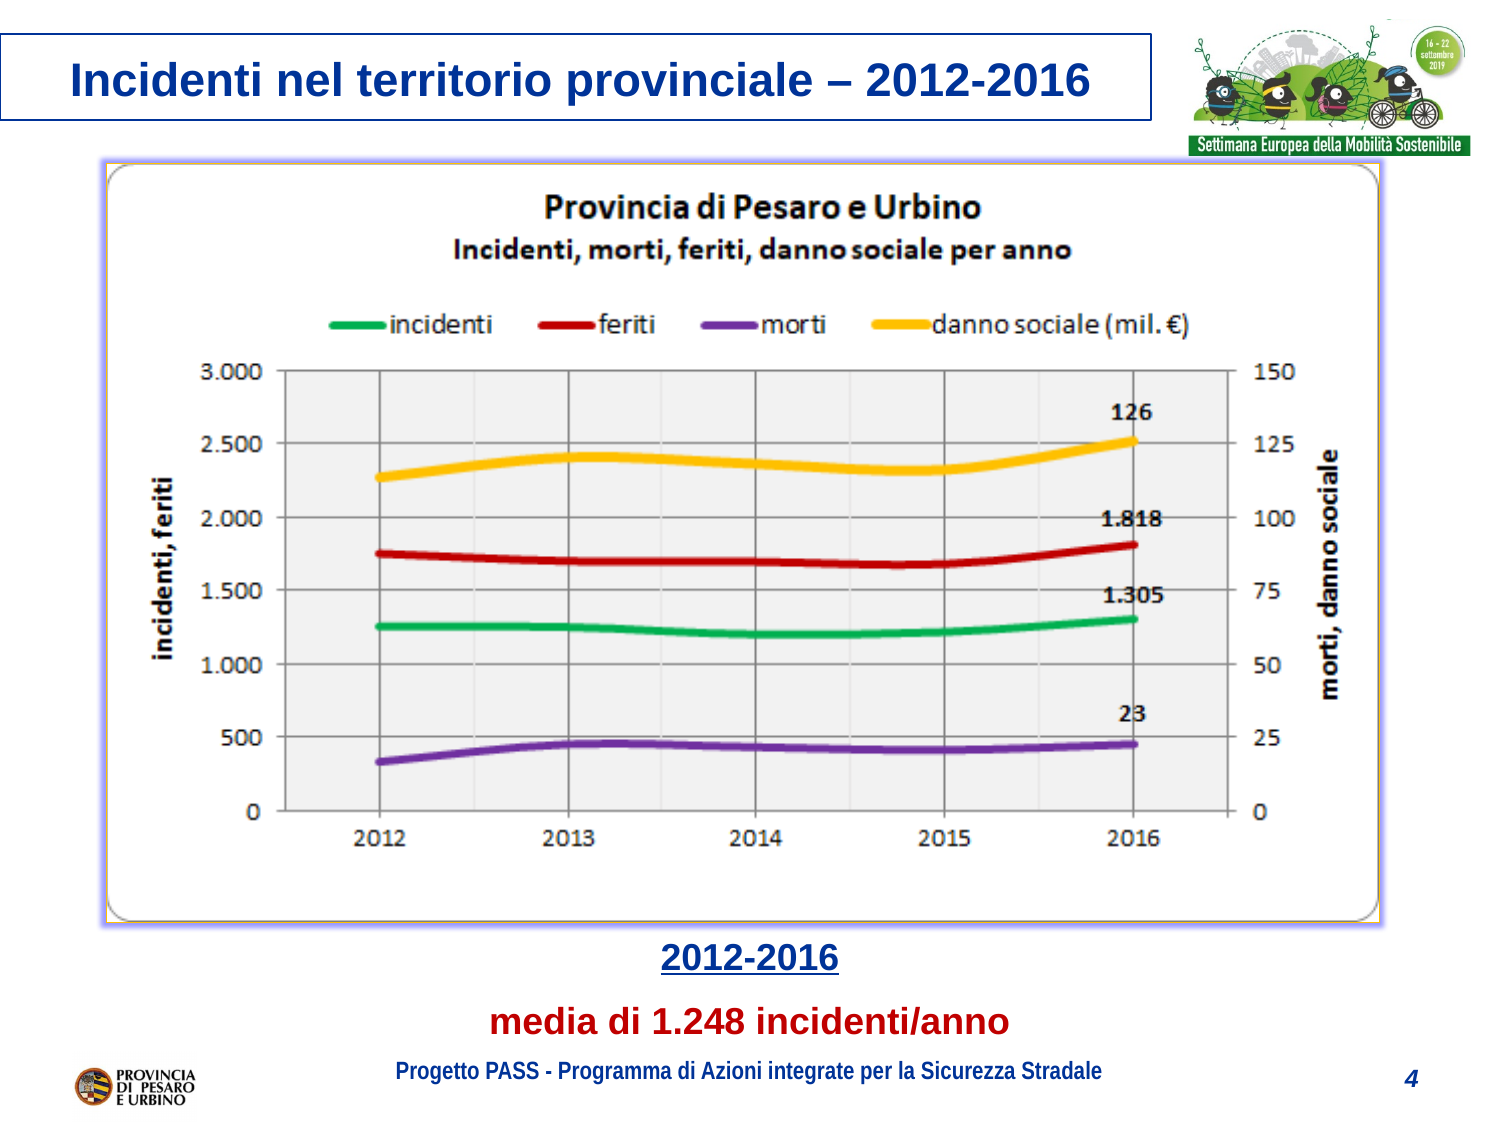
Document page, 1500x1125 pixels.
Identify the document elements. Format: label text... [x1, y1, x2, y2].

text_box Incidenti nel territorio provinciale – 2012-2016 [0, 34, 1152, 120]
picture [72, 1051, 197, 1122]
picture [105, 163, 1380, 923]
text_box 1 [1370, 1046, 1454, 1109]
text_box 2012-2016 media di 1.248 incidenti/anno [419, 931, 1081, 1046]
picture [1188, 19, 1471, 156]
text_box Progetto PASS - Programma di Azioni integrate per la Sicurezza Stradale [265, 1046, 1235, 1125]
